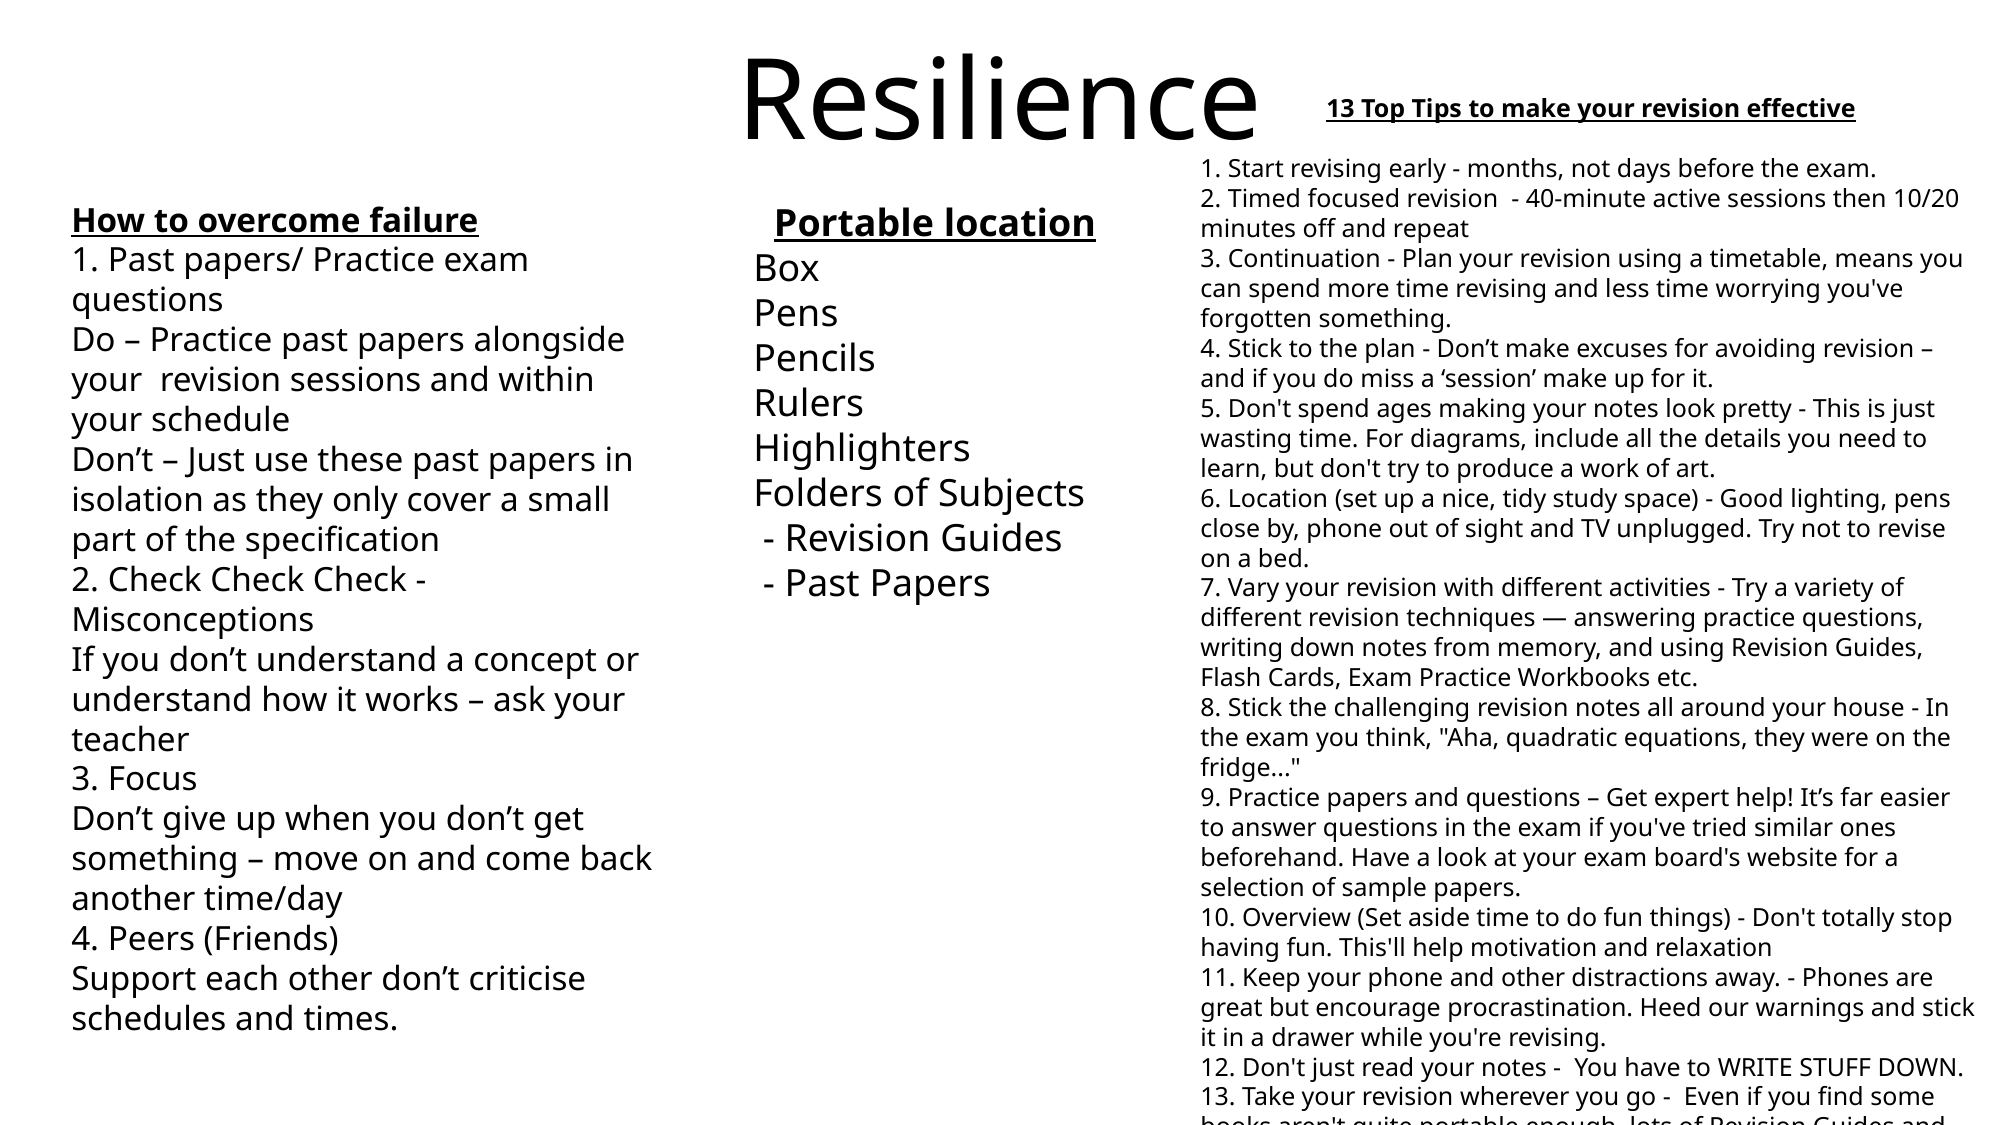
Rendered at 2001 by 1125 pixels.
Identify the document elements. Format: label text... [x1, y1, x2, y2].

title Resilience [594, 0, 1406, 172]
text_box 13 Top Tips to make your revision effective 1. Start revising early - months, not days before the exam. 2. Timed focused revision - 40-minute active sessions then 10/20 minutes off and repeat 3. Continuation - Plan your revision using a timetable, means you can spend more time revising and less time worrying you've forgotten something. 4. Stick to the plan - Don’t make excuses for avoiding revision – and if you do miss a ‘session’ make up for it. 5. Don't spend ages making your notes look pretty - This is just wasting time. For diagrams, include all the details you need to learn, but don't try to produce a work of art. 6. Location (set up a nice, tidy study space) - Good lighting, pens close by, phone out of sight and TV unplugged. Try not to revise on a bed. 7. Vary your revision with different activities - Try a variety of different revision techniques — answering practice questions, writing down notes from memory, and using Revision Guides, Flash Cards, Exam Practice Workbooks etc. 8. Stick the challenging revision notes all around your house - In the exam you think, "Aha, quadratic equations, they were on the fridge..." 9. Practice papers and questions – Get expert help! It’s far easier to answer questions in the exam if you've tried similar ones beforehand. Have a look at your exam board's website for a selection of sample papers. 10. Overview (Set aside time to do fun things) - Don't totally stop having fun. This'll help motivation and relaxation 11. Keep your phone and other distractions away. - Phones are great but encourage procrastination. Heed our warnings and stick it in a drawer while you're revising. 12. Don't just read your notes - You have to WRITE STUFF DOWN. 13. Take your revision wherever you go - Even if you find some books aren't quite portable enough, lots of Revision Guides and Textbooks come with handy online editions. [1185, 85, 1998, 1125]
text_box Portable location Box Pens Pencils Rulers Highlighters Folders of Subjects - Revision Guides - Past Papers [738, 191, 1132, 657]
text_box How to overcome failure 1. Past papers/ Practice exam questions Do – Practice past papers alongside your revision sessions and within your schedule Don’t – Just use these past papers in isolation as they only cover a small part of the specification 2. Check Check Check - Misconceptions If you don’t understand a concept or understand how it works – ask your teacher 3. Focus Don’t give up when you don’t get something – move on and come back another time/day 4. Peers (Friends) Support each other don’t criticise schedules and times. [56, 191, 683, 1045]
